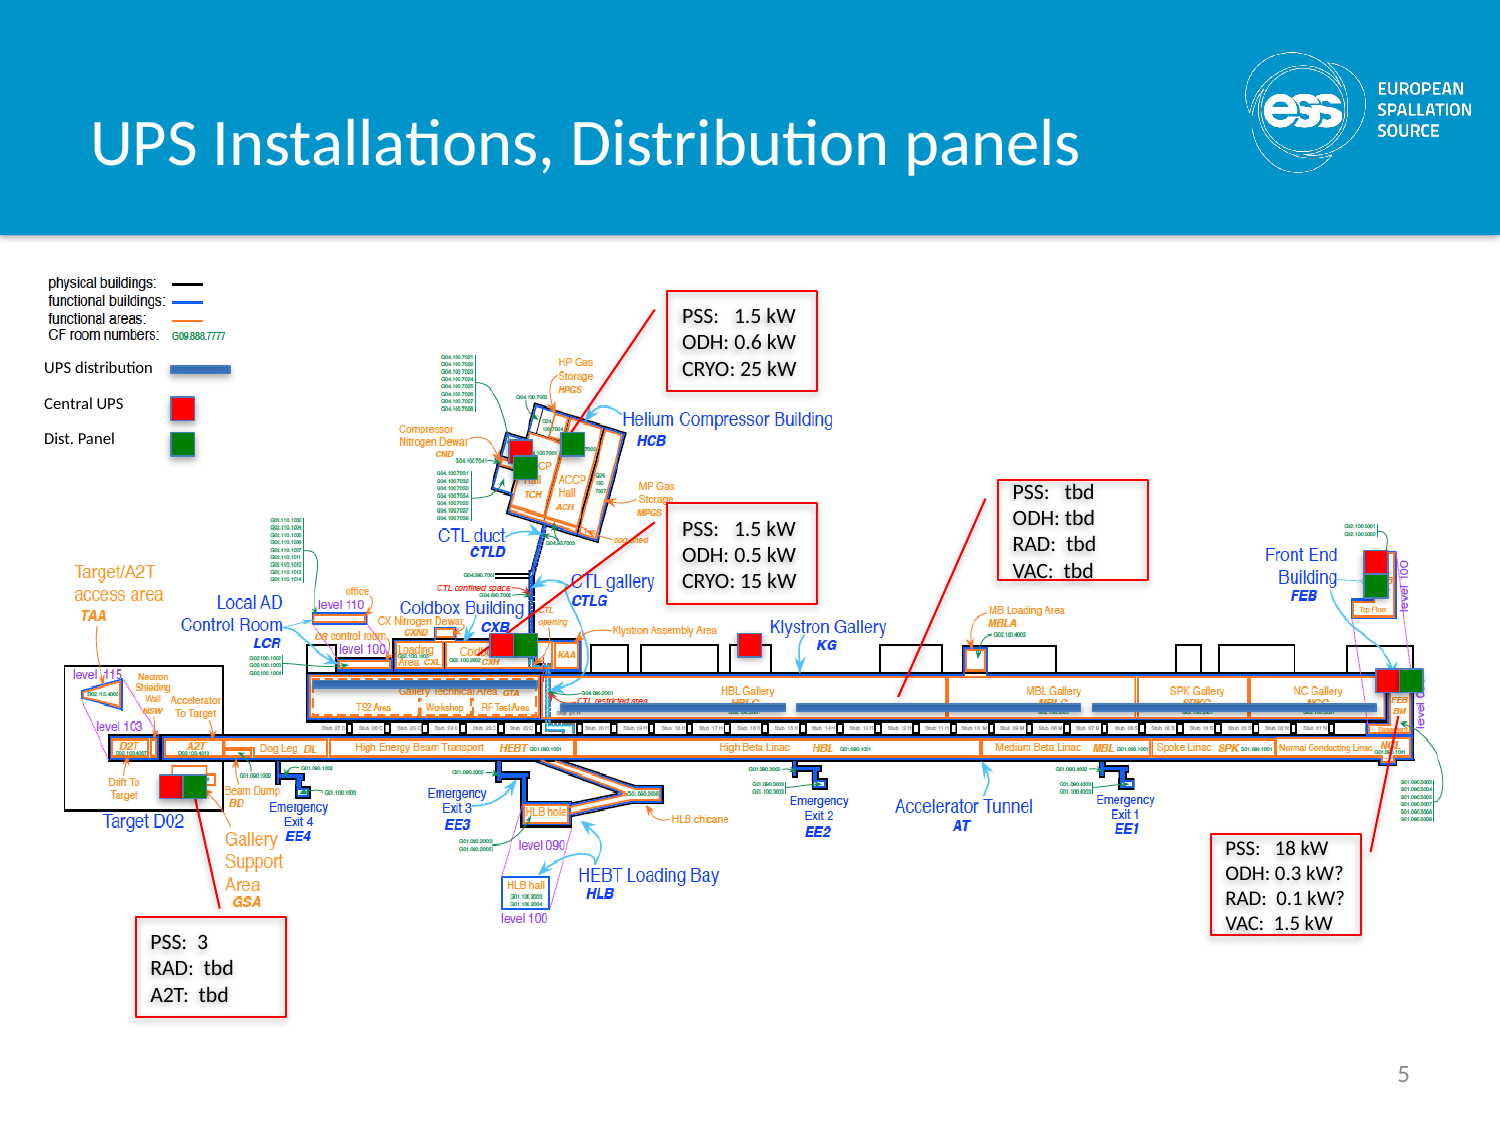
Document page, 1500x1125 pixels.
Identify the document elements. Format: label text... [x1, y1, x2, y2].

picture [1423, 83, 1430, 94]
picture [1443, 86, 1450, 93]
picture [1432, 125, 1438, 136]
picture [1264, 94, 1342, 127]
picture [1422, 125, 1428, 134]
picture [1436, 104, 1444, 115]
picture [1398, 109, 1406, 115]
picture [1454, 83, 1458, 94]
picture [1379, 83, 1385, 94]
slide_number 5 [1074, 1042, 1425, 1103]
picture [1409, 104, 1415, 115]
title UPS Installations, Distribution panels [75, 45, 1247, 233]
picture [29, 266, 1456, 933]
picture [1400, 83, 1407, 94]
picture [1418, 104, 1423, 115]
text_box PSS: 3 RAD: tbd A2T: tbd [135, 941, 286, 1018]
picture [1389, 104, 1393, 115]
